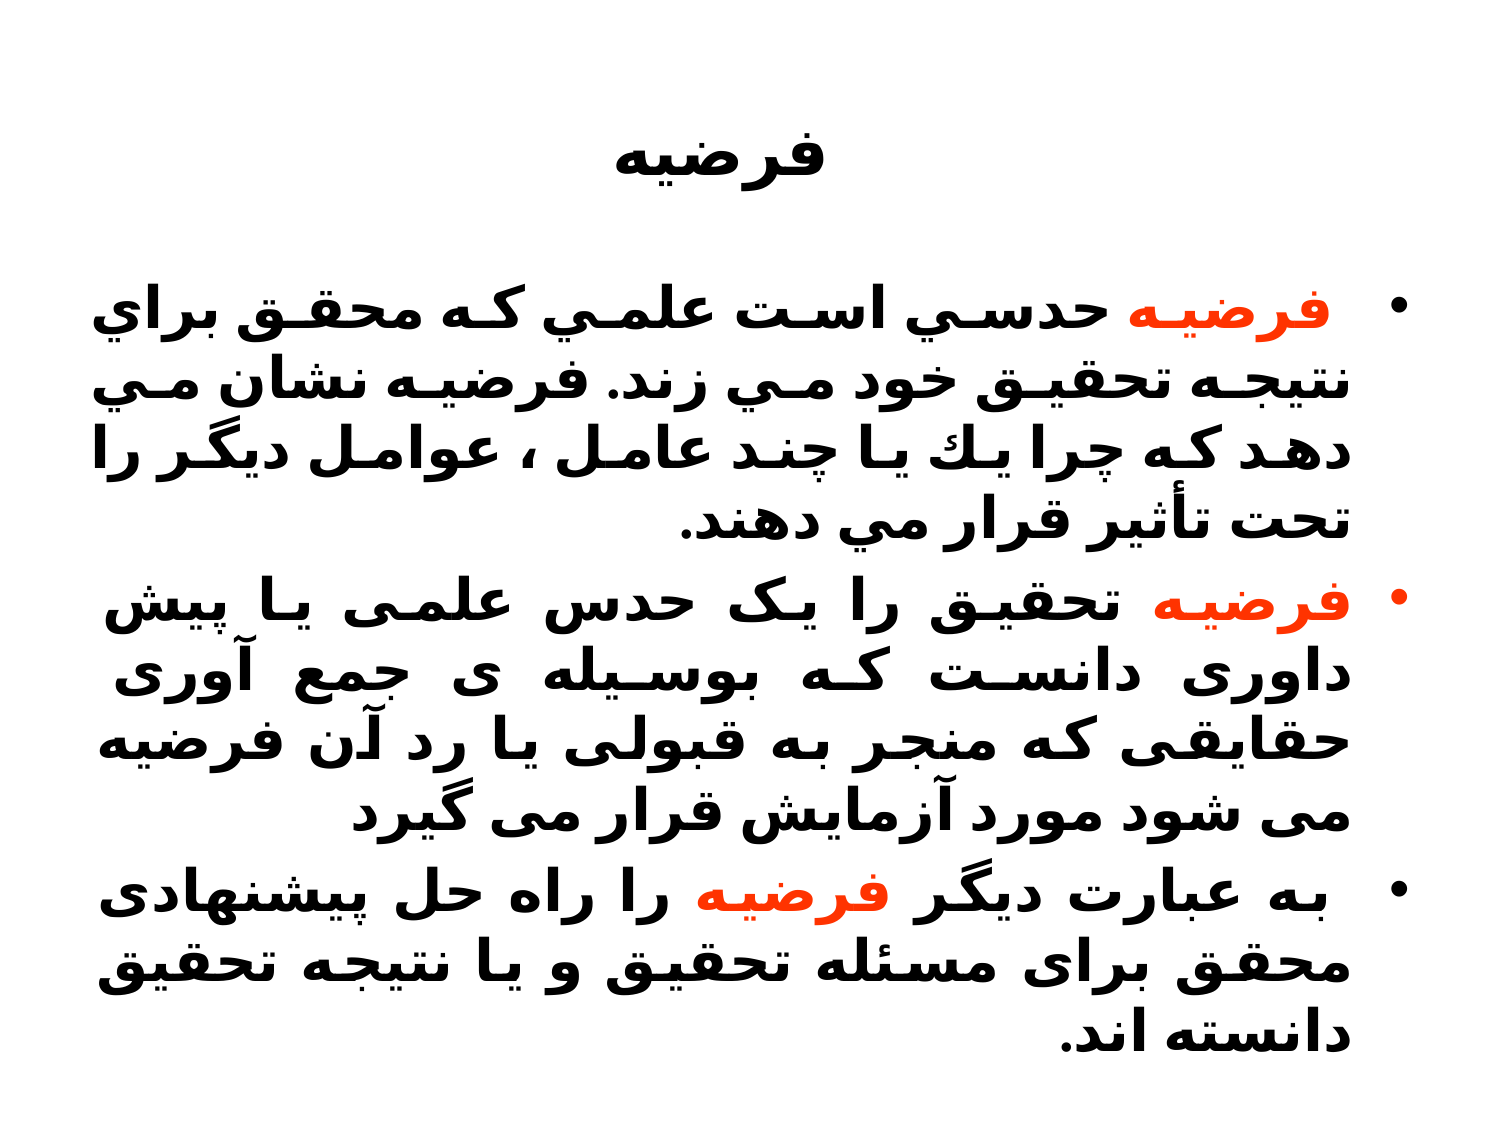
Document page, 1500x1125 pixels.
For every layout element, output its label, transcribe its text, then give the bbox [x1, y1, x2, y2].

list فرضيه حدسي است علمي كه محقق براي نتيجه تحقيق خود مي زند. فرضيه نشان مي دهد كه چرا يك يا چند عامل ، عوامل ديگر را تحت تأثير قرار مي دهند. فرضيه تحقيق را يک حدس علمی يا پيش داوری دانست که بوسيله ی جمع آوری حقايقی که منجر به قبولی يا رد آن فرضيه می شود مورد آزمايش قرار می گيرد به عبارت ديگر فرضيه را راه حل پيشنهادی محقق برای مسئله تحقيق و يا نتيجه تحقيق دانسته اند. [75, 262, 1425, 1005]
title فرضيه [75, 45, 1425, 233]
